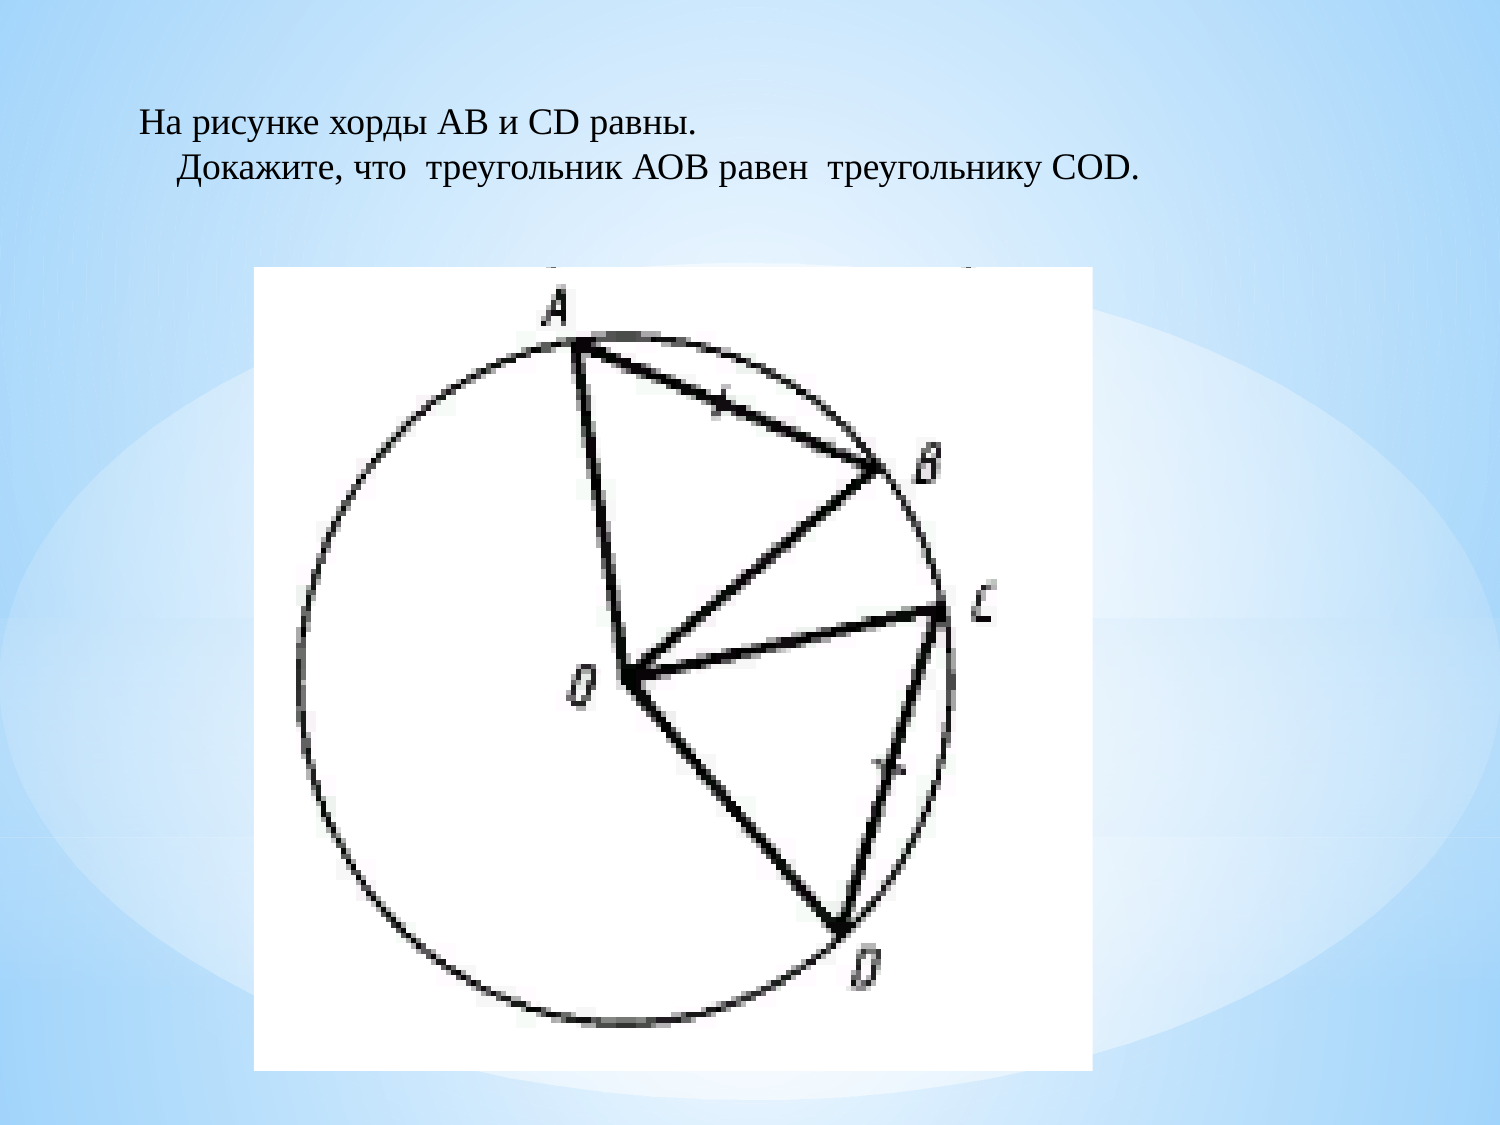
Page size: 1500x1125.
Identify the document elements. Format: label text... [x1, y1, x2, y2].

picture [253, 266, 1093, 1071]
text_box На рисунке хорды АВ и СD равны. Докажите, что треугольник АОВ равен треугольнику СОD. [123, 89, 1282, 195]
